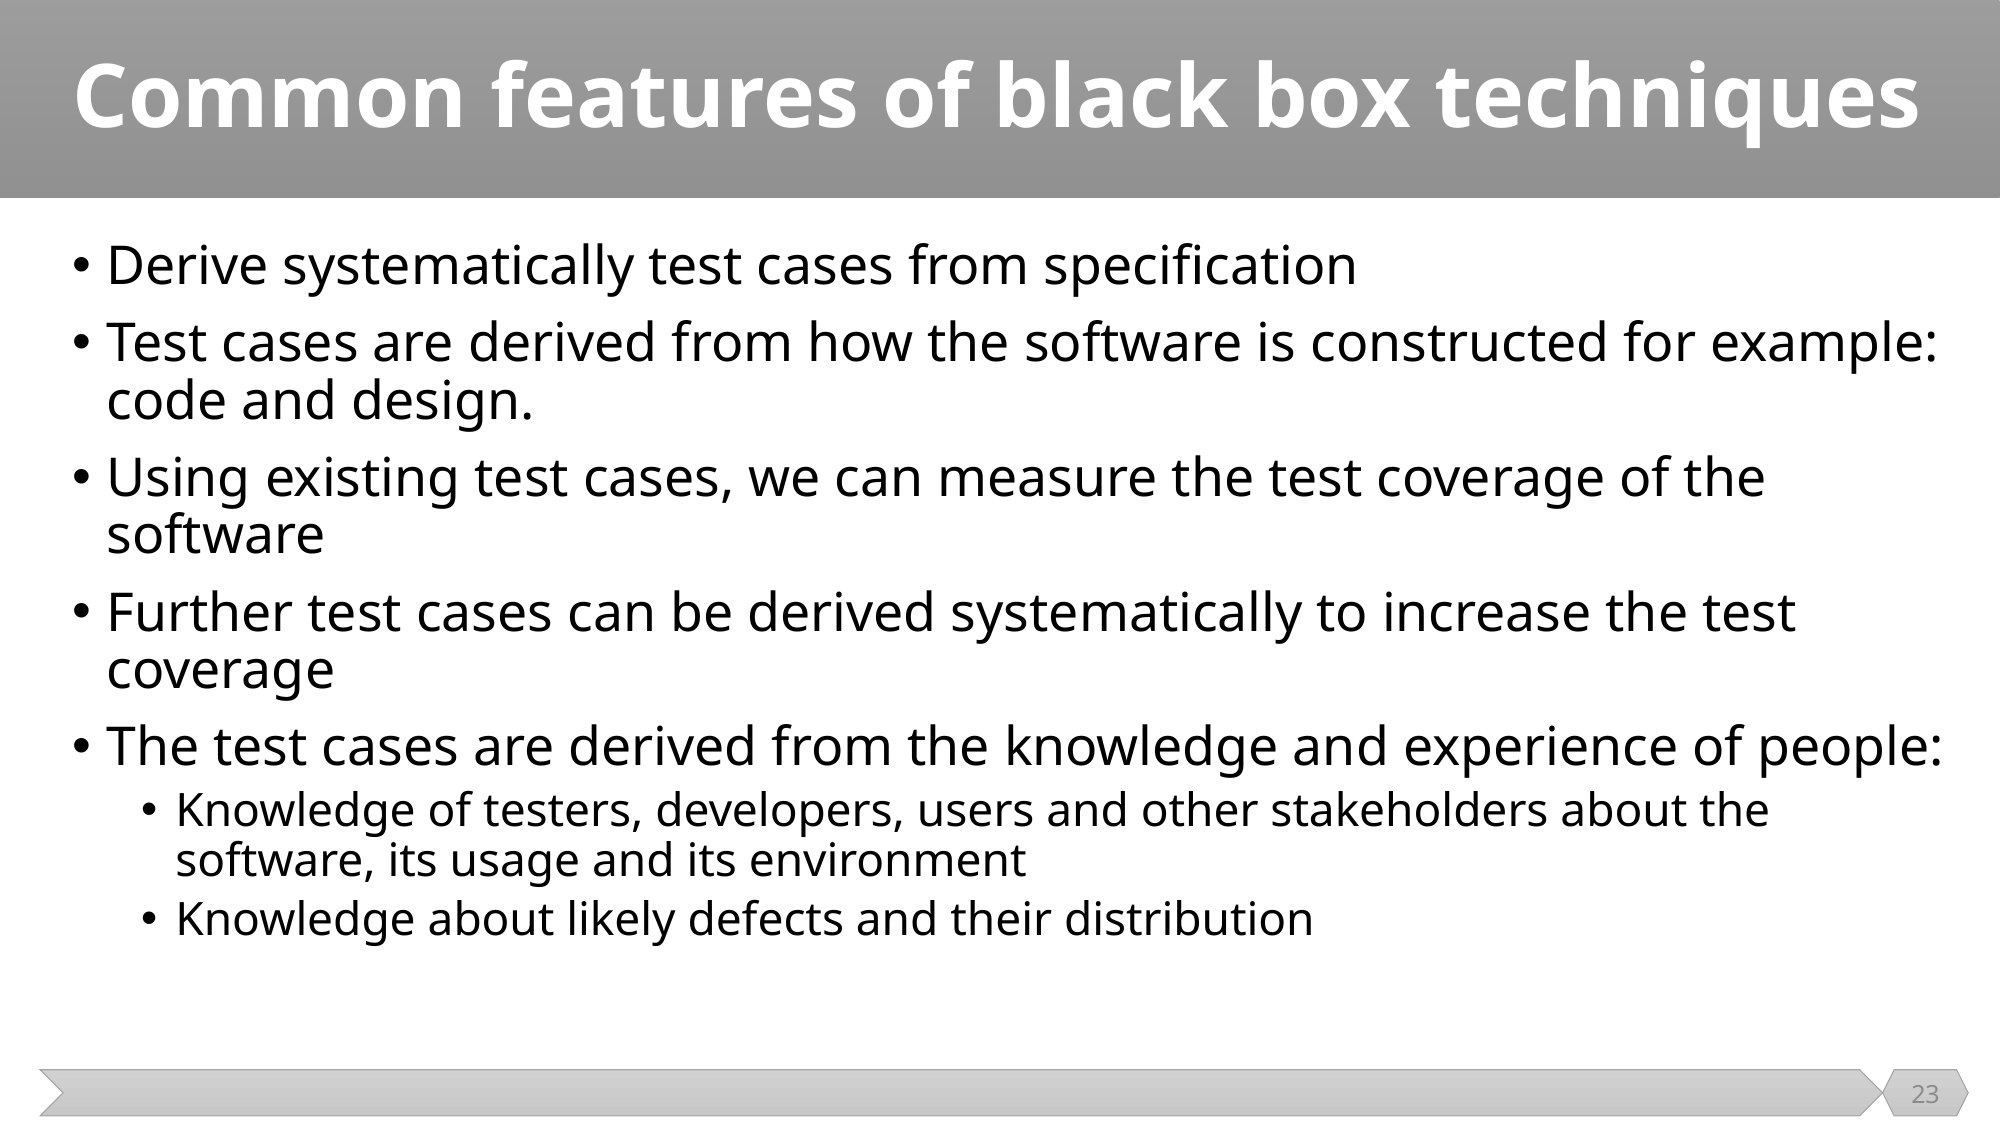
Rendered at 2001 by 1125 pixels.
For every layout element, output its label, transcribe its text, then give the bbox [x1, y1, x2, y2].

title Common features of black box techniques [56, 0, 1969, 199]
list Derive systematically test cases from specification Test cases are derived from how the software is constructed for example: code and design. Using existing test cases, we can measure the test coverage of the software Further test cases can be derived systematically to increase the test coverage The test cases are derived from the knowledge and experience of people: Knowledge of testers, developers, users and other stakeholders about the software, its usage and its environment Knowledge about likely defects and their distribution [56, 230, 1969, 1010]
slide_number 23 [1882, 1065, 1969, 1125]
